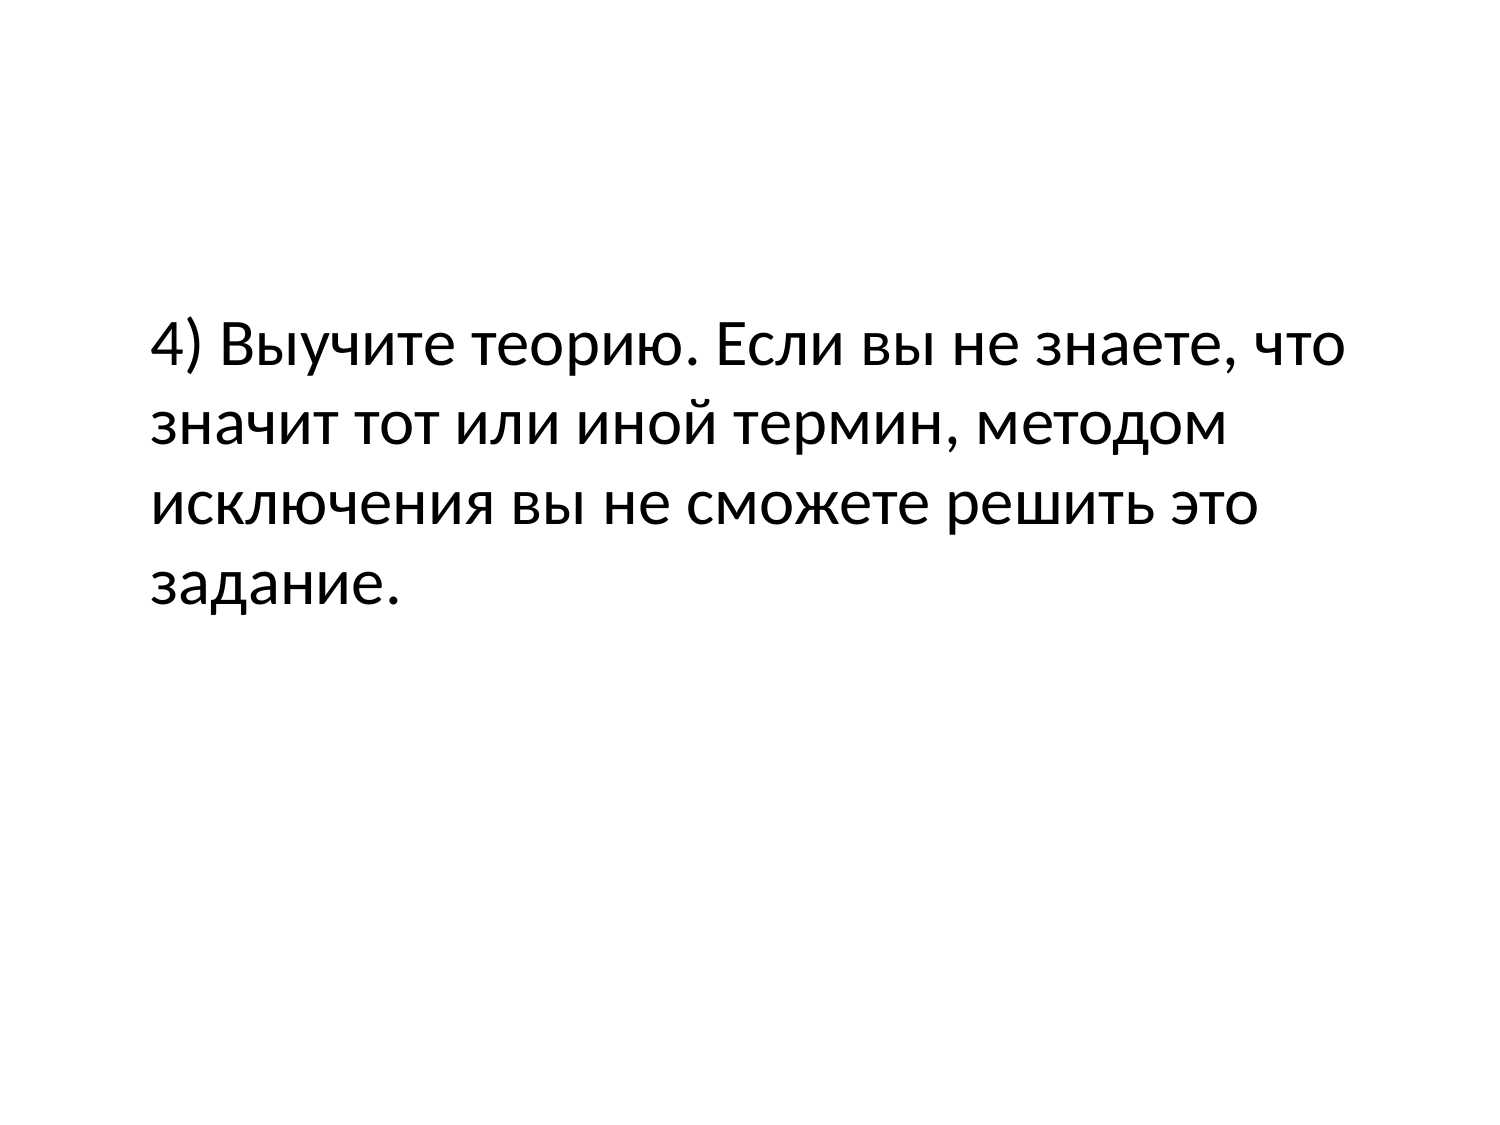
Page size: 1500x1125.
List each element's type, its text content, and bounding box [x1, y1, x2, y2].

list 4) Выучите теорию. Если вы не знаете, что значит тот или иной термин, методом исключения вы не сможете решить это задание. [135, 290, 1426, 811]
